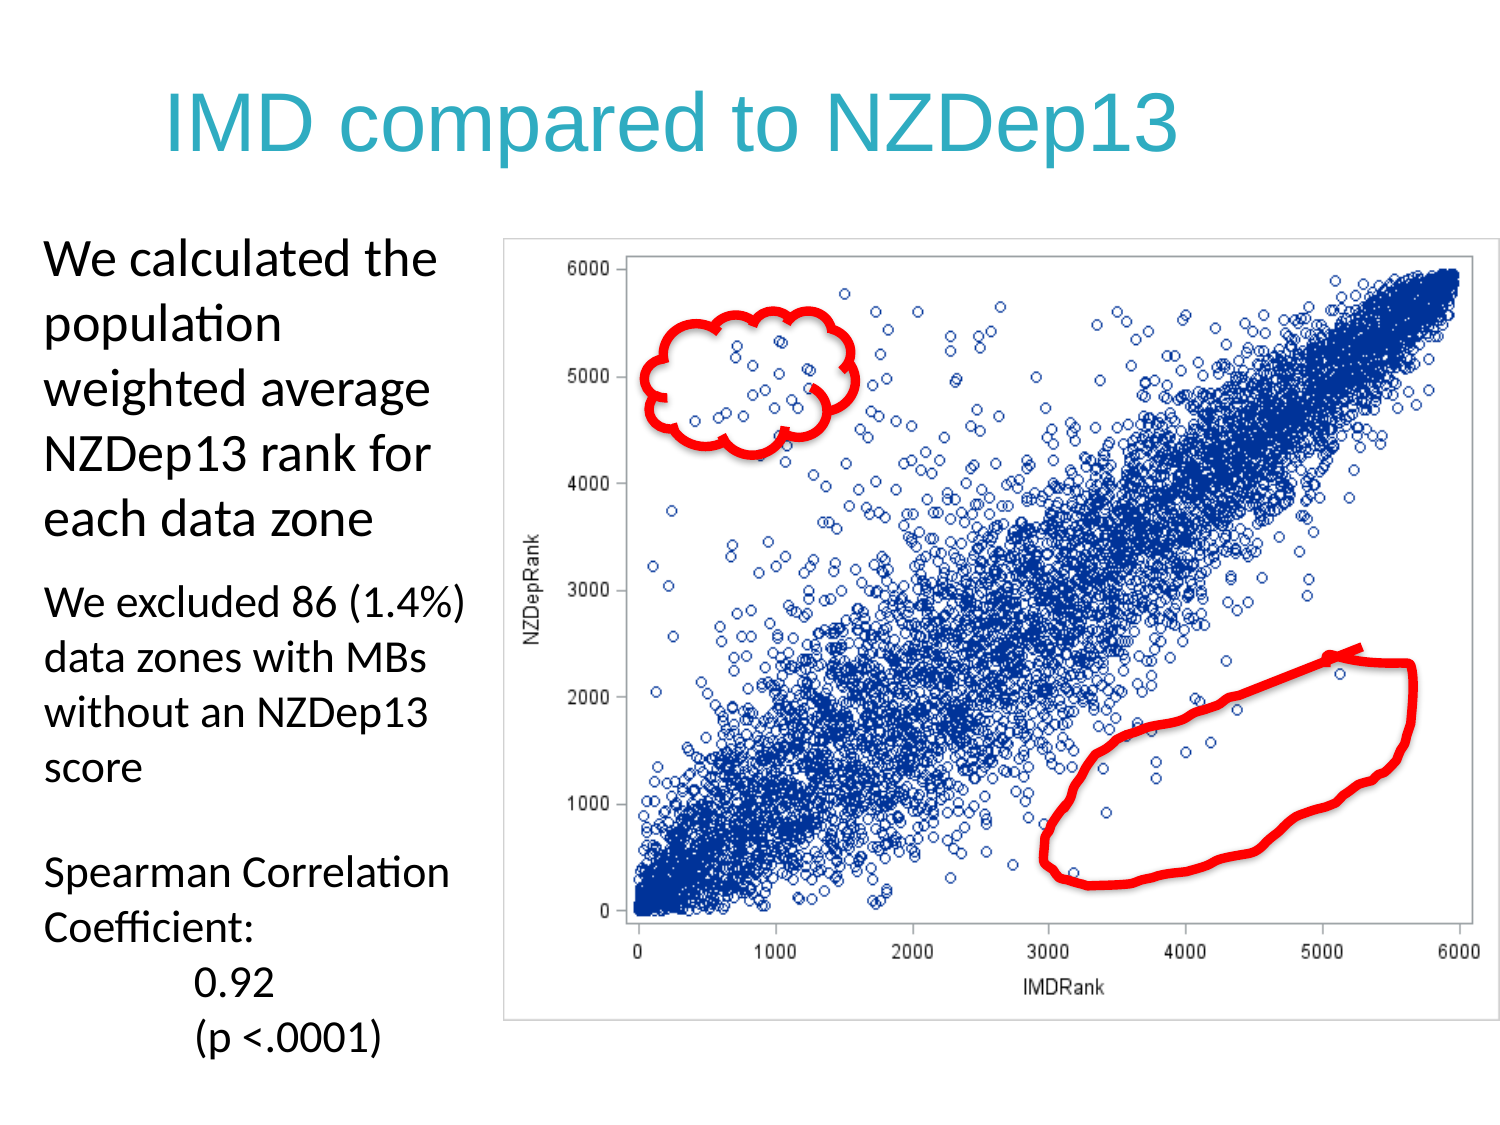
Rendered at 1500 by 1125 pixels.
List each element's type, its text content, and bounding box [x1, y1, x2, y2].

text_box IMD compared to NZDep13 [148, 60, 1196, 176]
text_box We calculated the population weighted average NZDep13 rank for each data zone We excluded 86 (1.4%) data zones with MBs without an NZDep13 score Spearman Correlation Coefficient: 0.92 (p <.0001) [29, 214, 504, 1094]
picture [503, 238, 1500, 1021]
